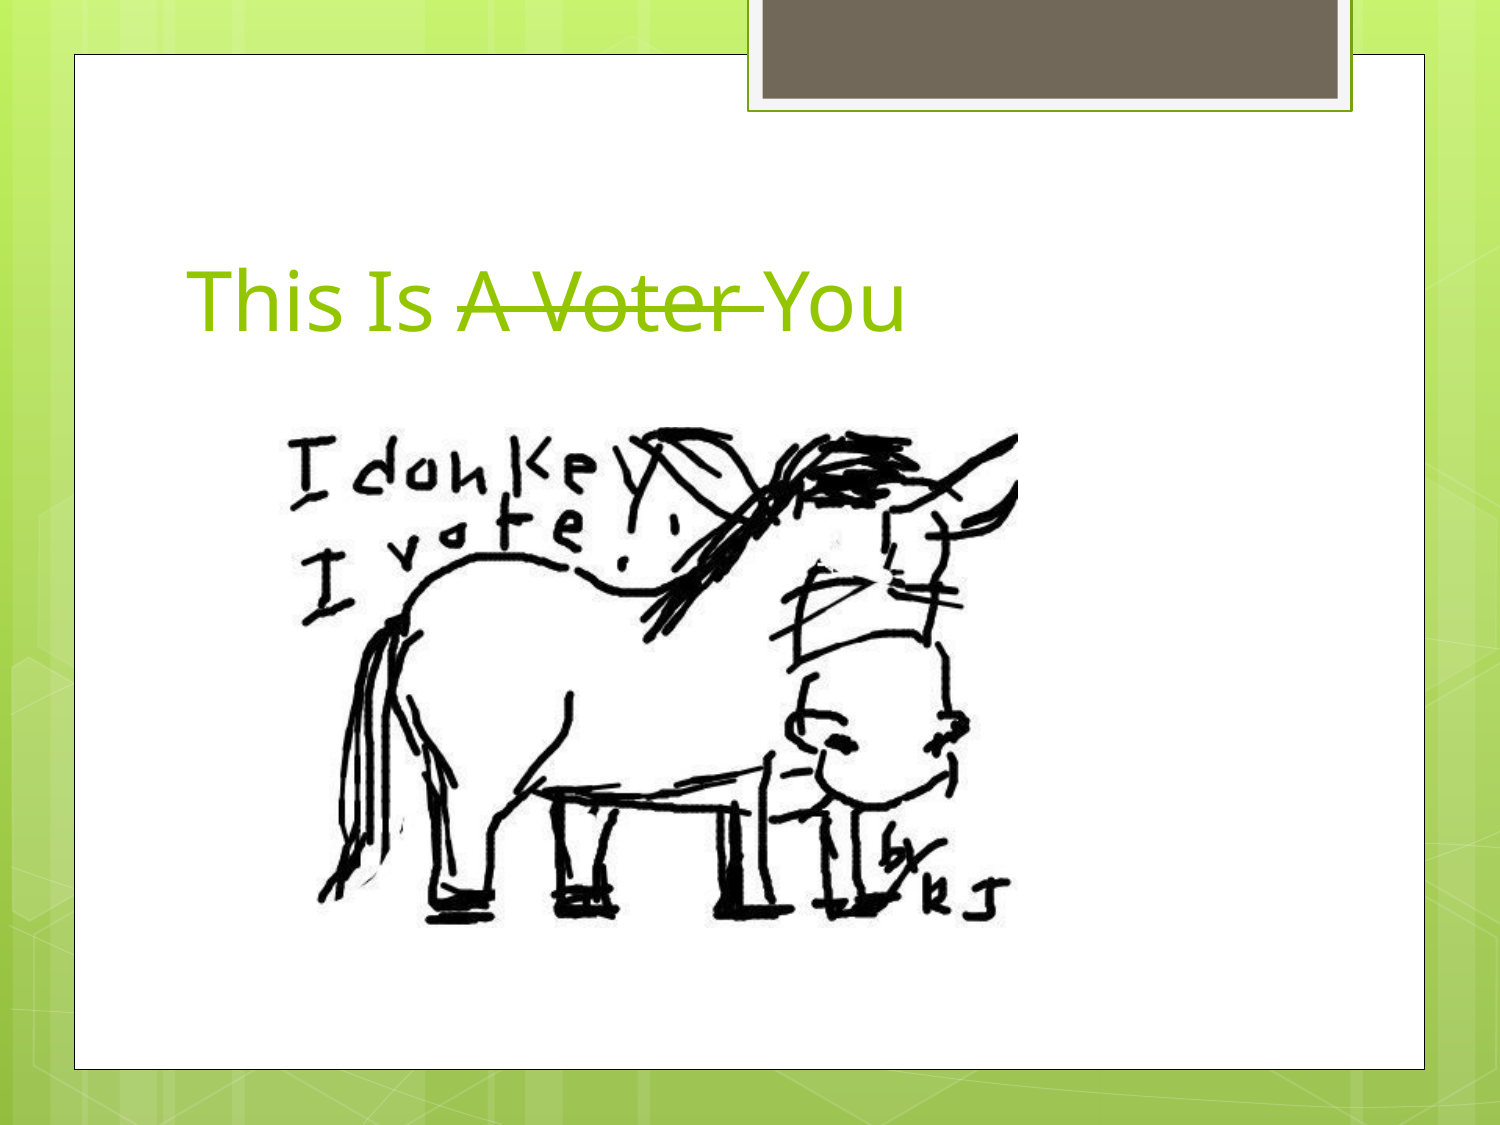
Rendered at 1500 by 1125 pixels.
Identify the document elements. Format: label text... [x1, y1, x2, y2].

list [267, 426, 1018, 928]
title This Is A Voter You [171, 168, 1324, 357]
